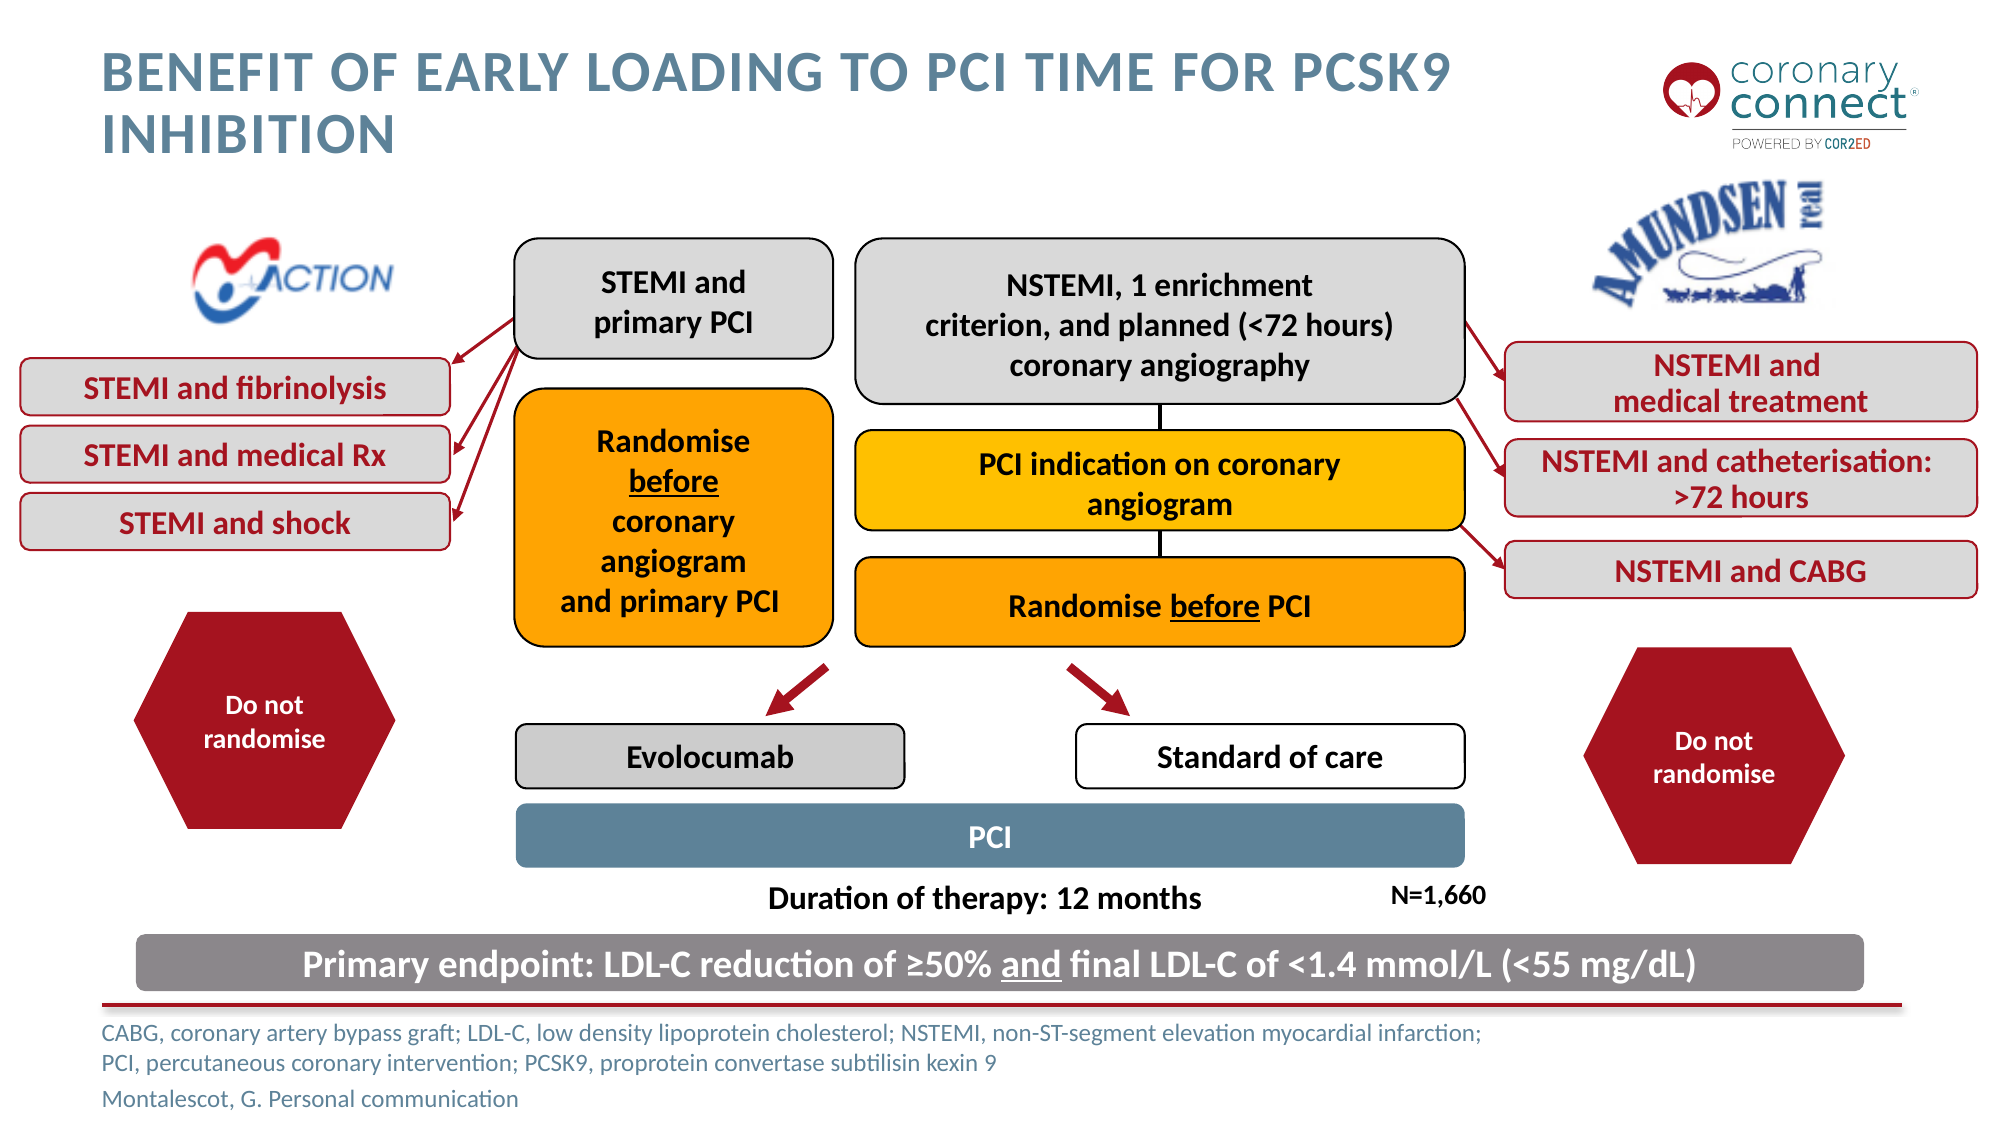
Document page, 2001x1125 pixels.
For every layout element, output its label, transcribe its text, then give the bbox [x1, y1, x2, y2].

picture [176, 226, 409, 337]
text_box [453, 321, 529, 523]
text_box N=1,660 [1390, 880, 1487, 911]
text_box Standard of care [1074, 722, 1467, 791]
picture [1663, 62, 1919, 149]
text_box NSTEMI and CABG [1502, 538, 1980, 601]
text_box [453, 311, 538, 456]
text_box NSTEMI and medical treatment [1502, 339, 1980, 424]
text_box Primary endpoint: LDL-C reduction of ≥50% and final LDL-C of <1.4 mmol/L (<55 mg/dL) [133, 931, 1867, 994]
text_box Duration of therapy: 12 months [768, 880, 1203, 917]
text_box Do not randomise [131, 609, 398, 831]
text_box NSTEMI, 1 enrichment criterion, and planned (<72 hours) coronary angiography [853, 236, 1467, 407]
text_box Do not randomise [1581, 645, 1847, 867]
title Benefit of early loading to PCI time for PCSK9 inhibition [101, 40, 1536, 173]
text_box Randomise before PCI [853, 555, 1467, 649]
text_box STEMI and primary PCI [512, 236, 836, 361]
text_box Evolocumab [513, 722, 907, 791]
list CABG, coronary artery bypass graft; LDL-C, low density lipoprotein cholesterol; NSTEMI, non-ST-segment elevation myocardial infarction; PCI, percutaneous coronary intervention; PCSK9, proprotein convertase subtilisin kexin 9 Montalescot, G. Personal communication [101, 1035, 1849, 1095]
text_box STEMI and medical Rx [18, 423, 448, 485]
picture [1580, 172, 1849, 319]
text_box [765, 666, 827, 717]
text_box STEMI and fibrinolysis [18, 356, 447, 418]
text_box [1456, 521, 1506, 570]
text_box PCI [513, 801, 1467, 870]
text_box STEMI and shock [18, 490, 453, 553]
text_box PCI indication on coronary angiogram [853, 427, 1155, 533]
text_box Randomise before coronary angiogram and primary PCI [512, 386, 836, 649]
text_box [451, 304, 533, 312]
text_box NSTEMI and catheterisation: >72 hours [1502, 437, 1980, 519]
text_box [1464, 320, 1506, 382]
text_box PCI indication on coronary angiogram [1165, 427, 1467, 533]
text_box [1456, 398, 1506, 479]
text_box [1068, 666, 1131, 717]
